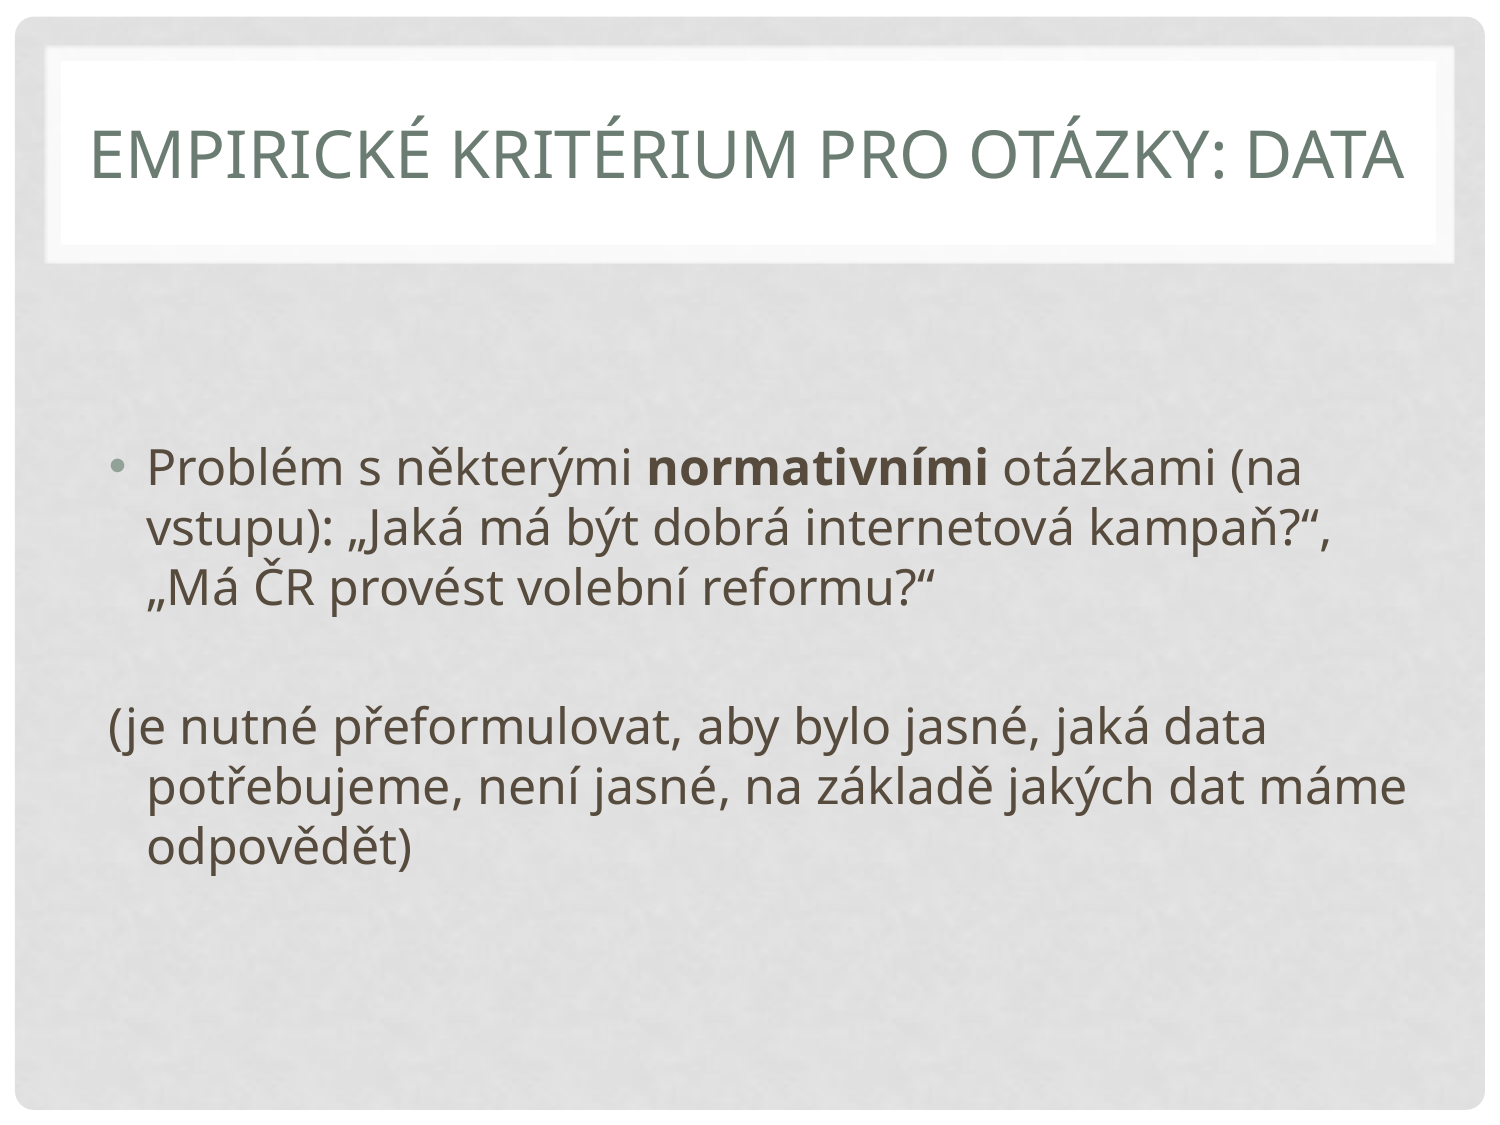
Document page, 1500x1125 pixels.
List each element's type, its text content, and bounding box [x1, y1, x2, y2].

title Empirické kritérium pro otázky: DATA [69, 66, 1425, 238]
list Problém s některými normativními otázkami (na vstupu): „Jaká má být dobrá internetová kampaň?“, „Má ČR provést volební reformu?“ (je nutné přeformulovat, aby bylo jasné, jaká data potřebujeme, není jasné, na základě jakých dat máme odpovědět) [75, 287, 1425, 1005]
